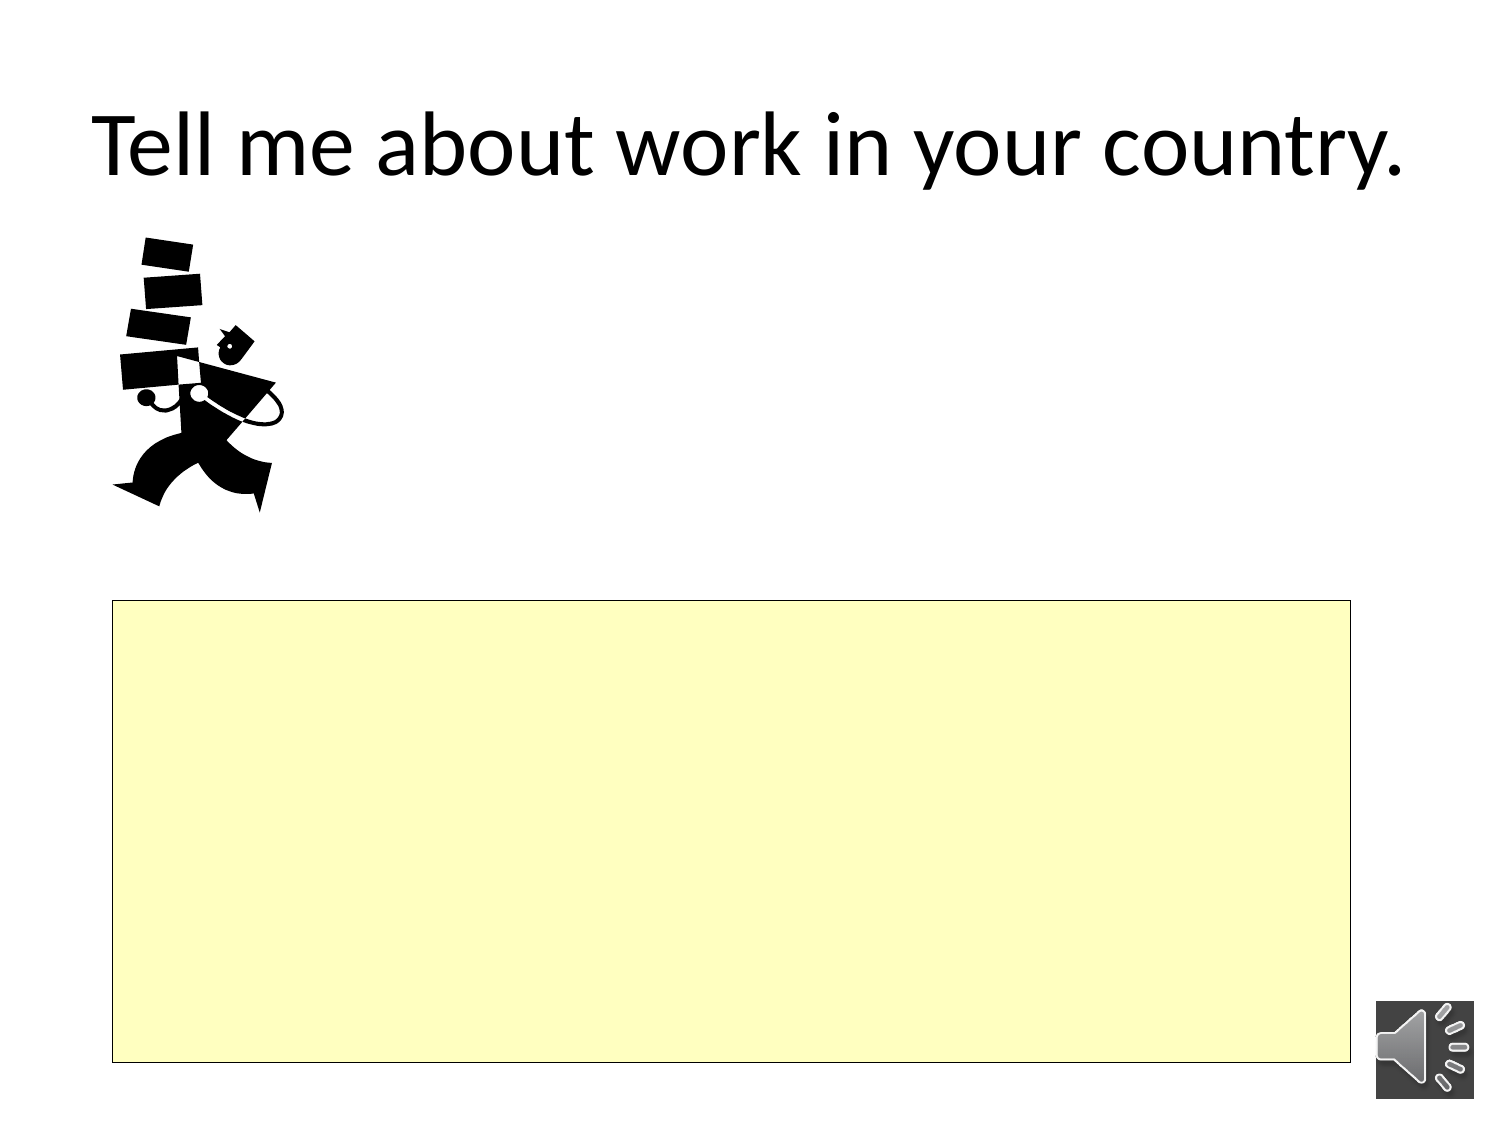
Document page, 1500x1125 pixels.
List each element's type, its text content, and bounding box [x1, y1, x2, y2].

picture [1374, 999, 1476, 1101]
picture [112, 237, 285, 513]
title Tell me about work in your country. [75, 45, 1425, 233]
